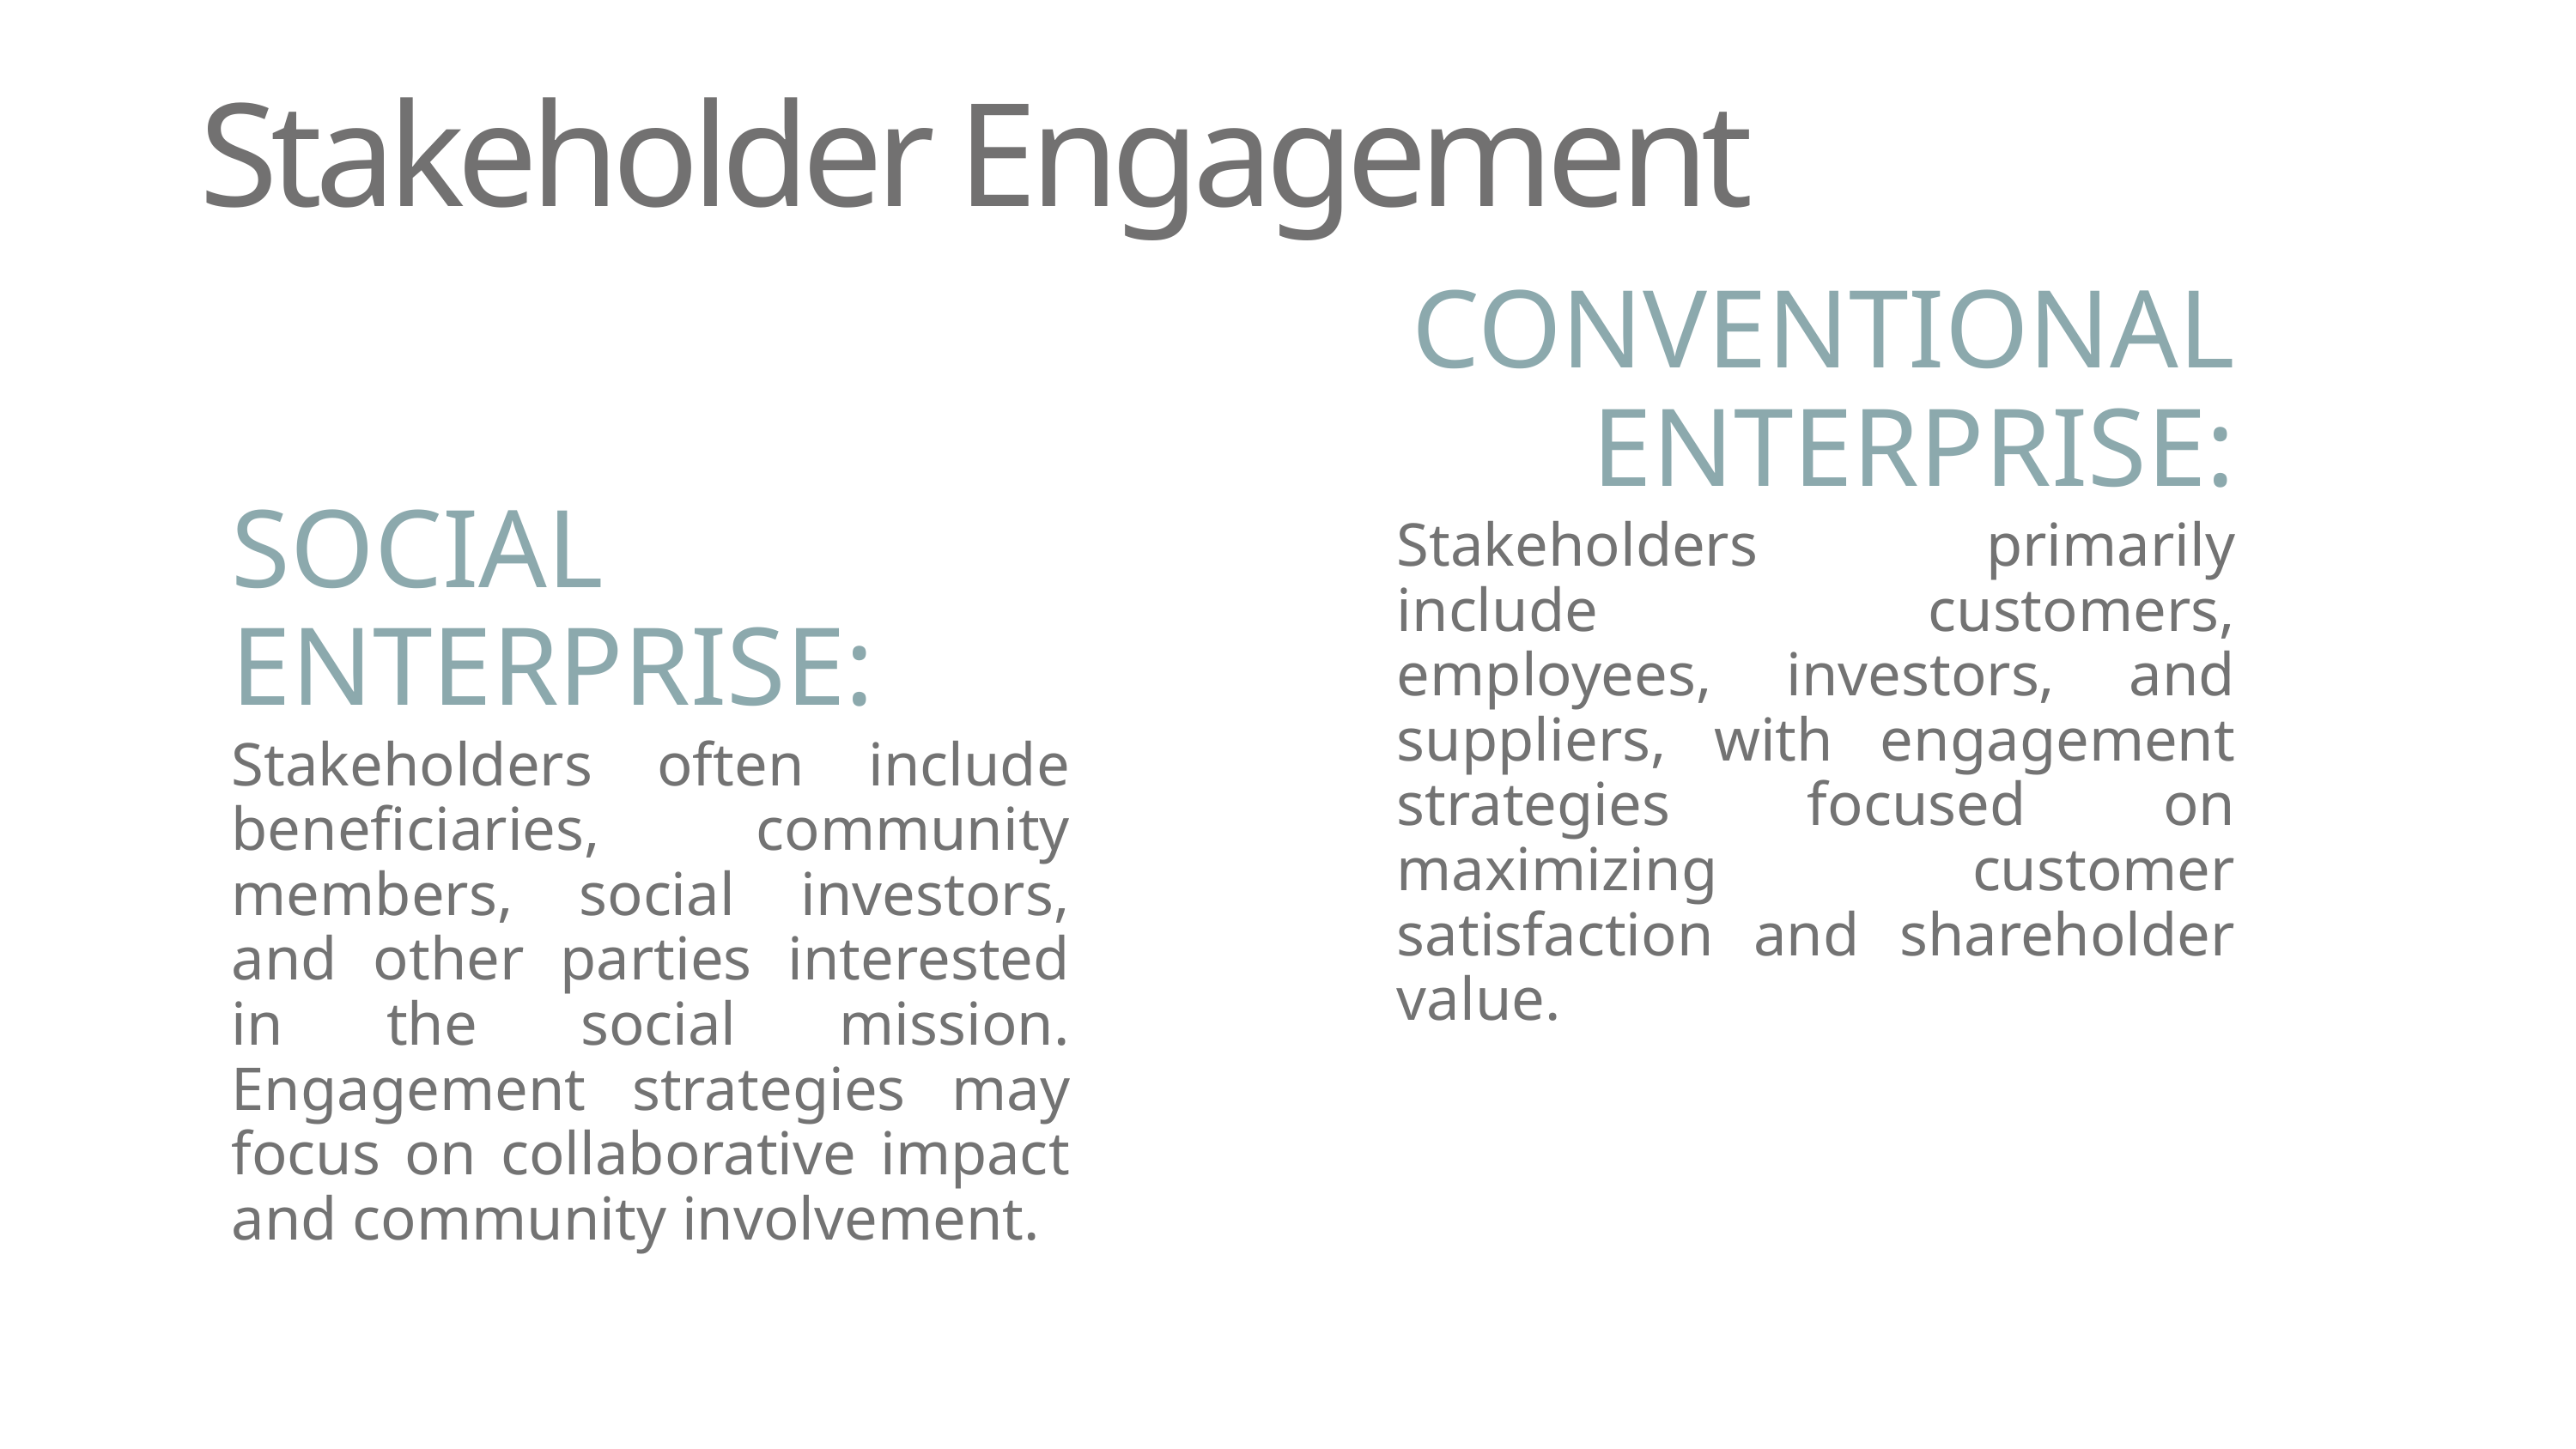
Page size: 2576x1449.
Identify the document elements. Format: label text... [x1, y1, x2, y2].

text_box CONVENTIONAL ENTERPRISE: [1288, 271, 2236, 507]
text_box Stakeholder Engagement [199, 77, 1817, 236]
text_box SOCIAL ENTERPRISE: [231, 490, 1180, 727]
text_box Stakeholders primarily include customers, employees, investors, and suppliers, with engagement strategies focused on maximizing customer satisfaction and shareholder value. [1396, 512, 2236, 1033]
text_box Stakeholders often include beneficiaries, community members, social investors, and other parties interested in the social mission. Engagement strategies may focus on collaborative impact and community involvement. [231, 732, 1071, 1252]
